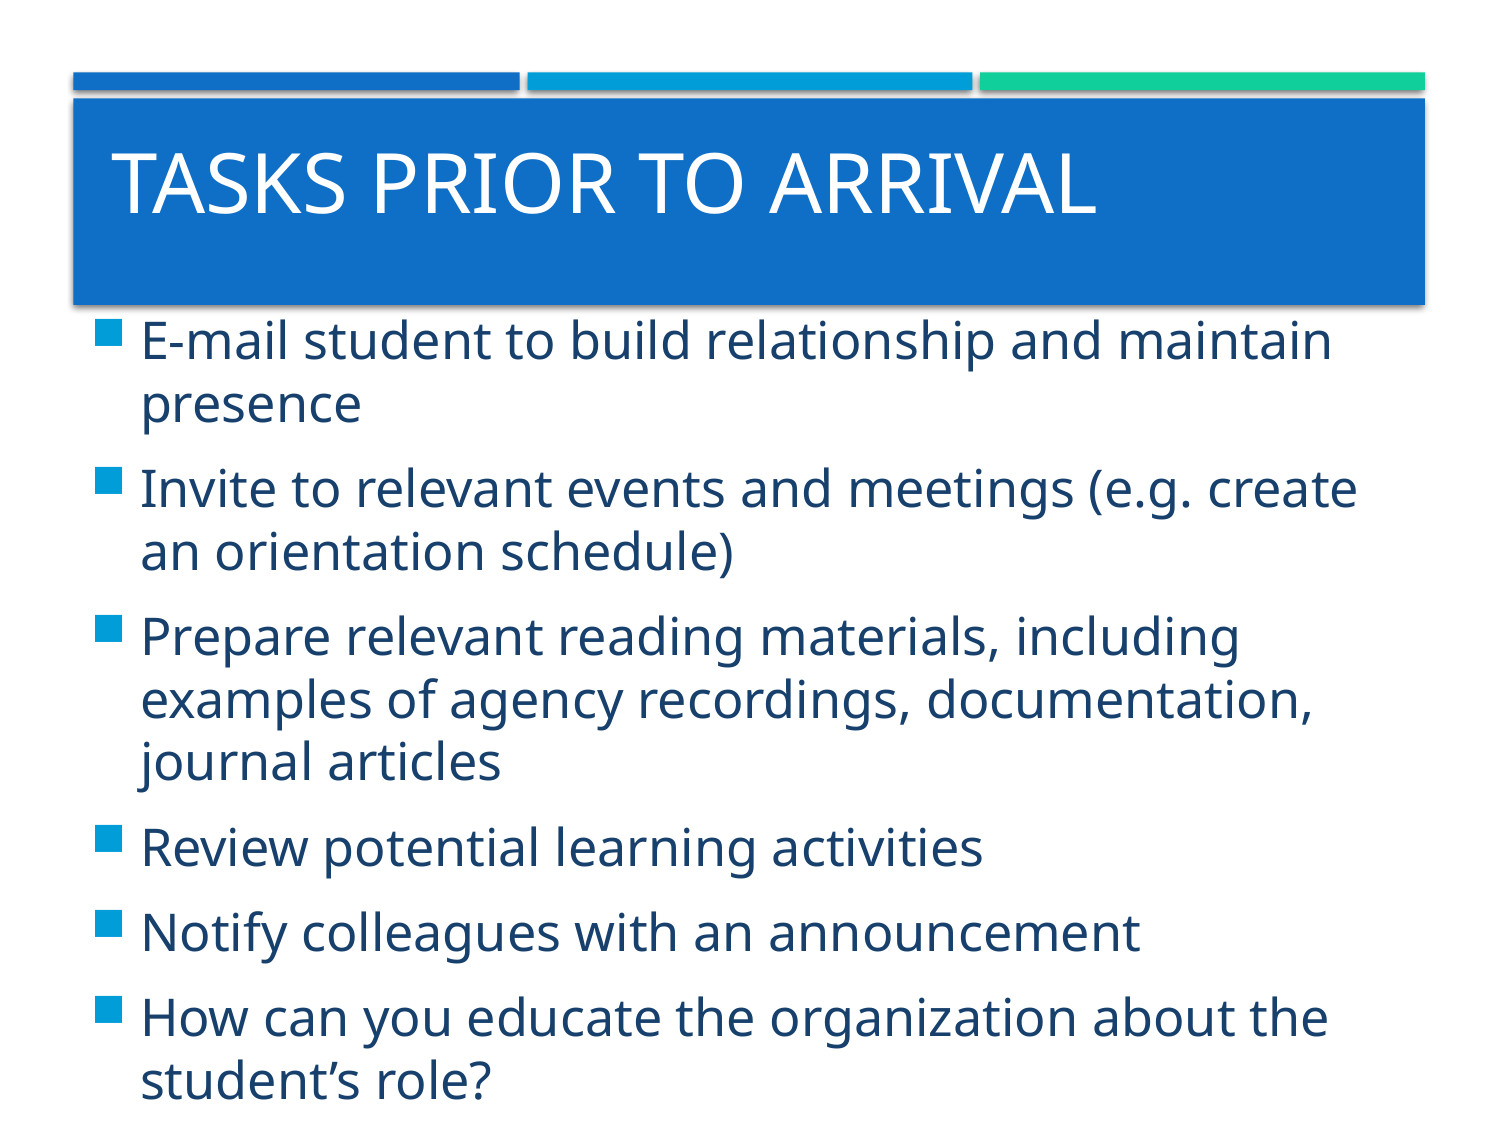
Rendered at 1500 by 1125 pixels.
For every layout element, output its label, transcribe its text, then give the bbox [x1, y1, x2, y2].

title Tasks Prior to Arrival [75, 45, 1425, 238]
list E-mail student to build relationship and maintain presence Invite to relevant events and meetings (e.g. create an orientation schedule) Prepare relevant reading materials, including examples of agency recordings, documentation, journal articles Review potential learning activities Notify colleagues with an announcement How can you educate the organization about the student’s role? [75, 337, 1413, 1080]
